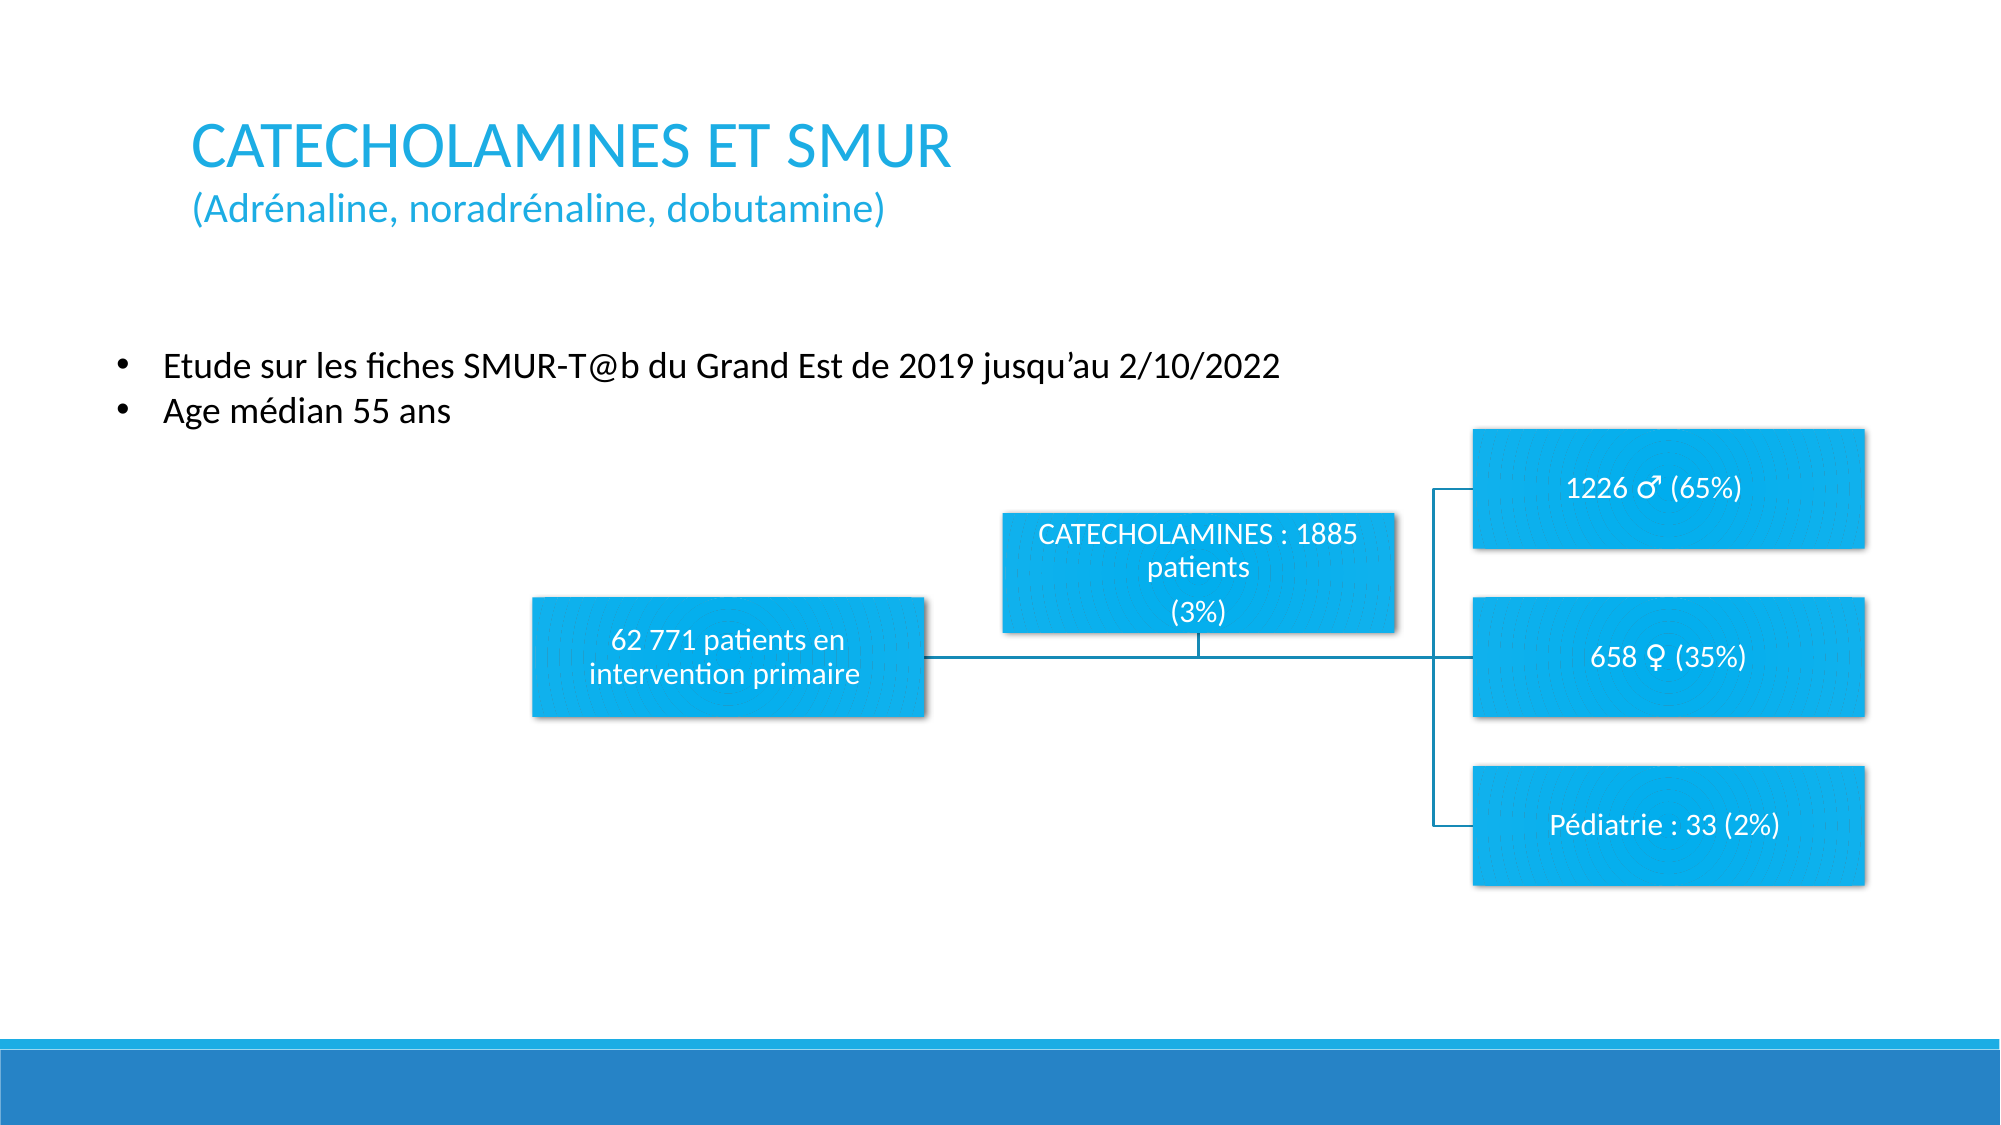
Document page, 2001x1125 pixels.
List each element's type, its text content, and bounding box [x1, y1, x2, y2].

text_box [531, 212, 1866, 1103]
text_box Etude sur les fiches SMUR-T@b du Grand Est de 2019 jusqu’au 2/10/2022 Age médian 55 ans [101, 288, 528, 439]
text_box CATECHOLAMINES ET SMUR (Adrénaline, noradrénaline, dobutamine) [176, 93, 1672, 239]
